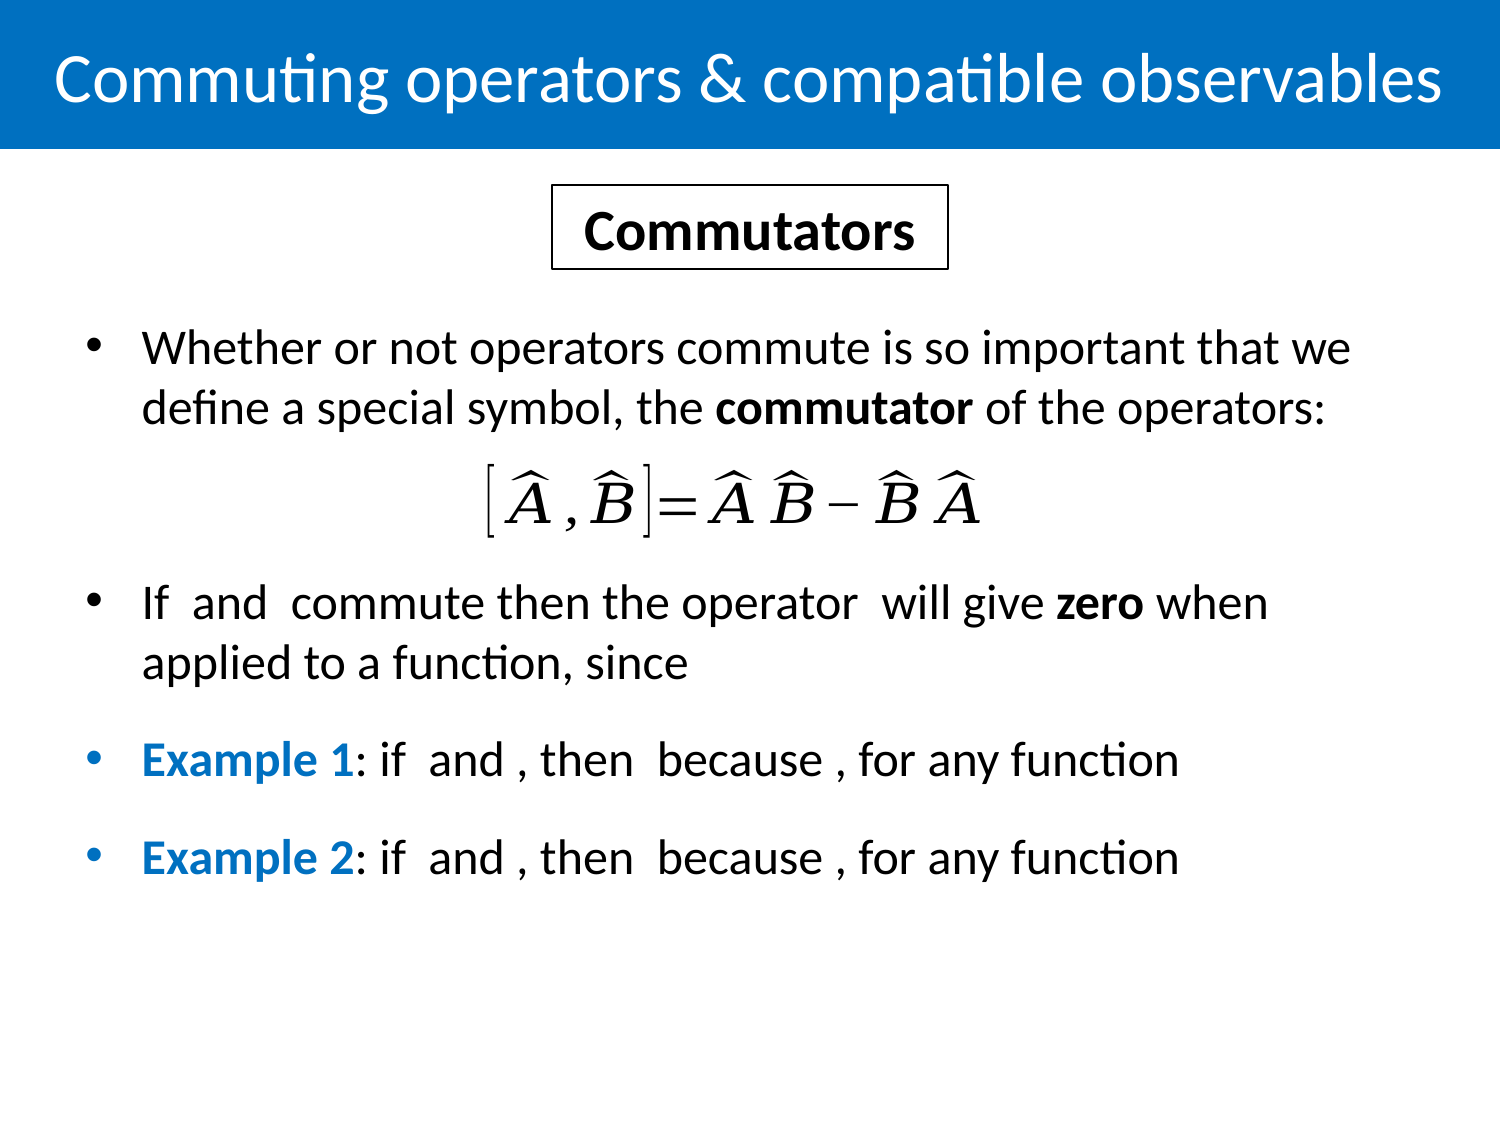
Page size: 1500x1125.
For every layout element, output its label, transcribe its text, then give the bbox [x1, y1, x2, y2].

text_box Commuting operators & compatible observables [0, 0, 1500, 149]
text_box Commutators [552, 184, 948, 270]
